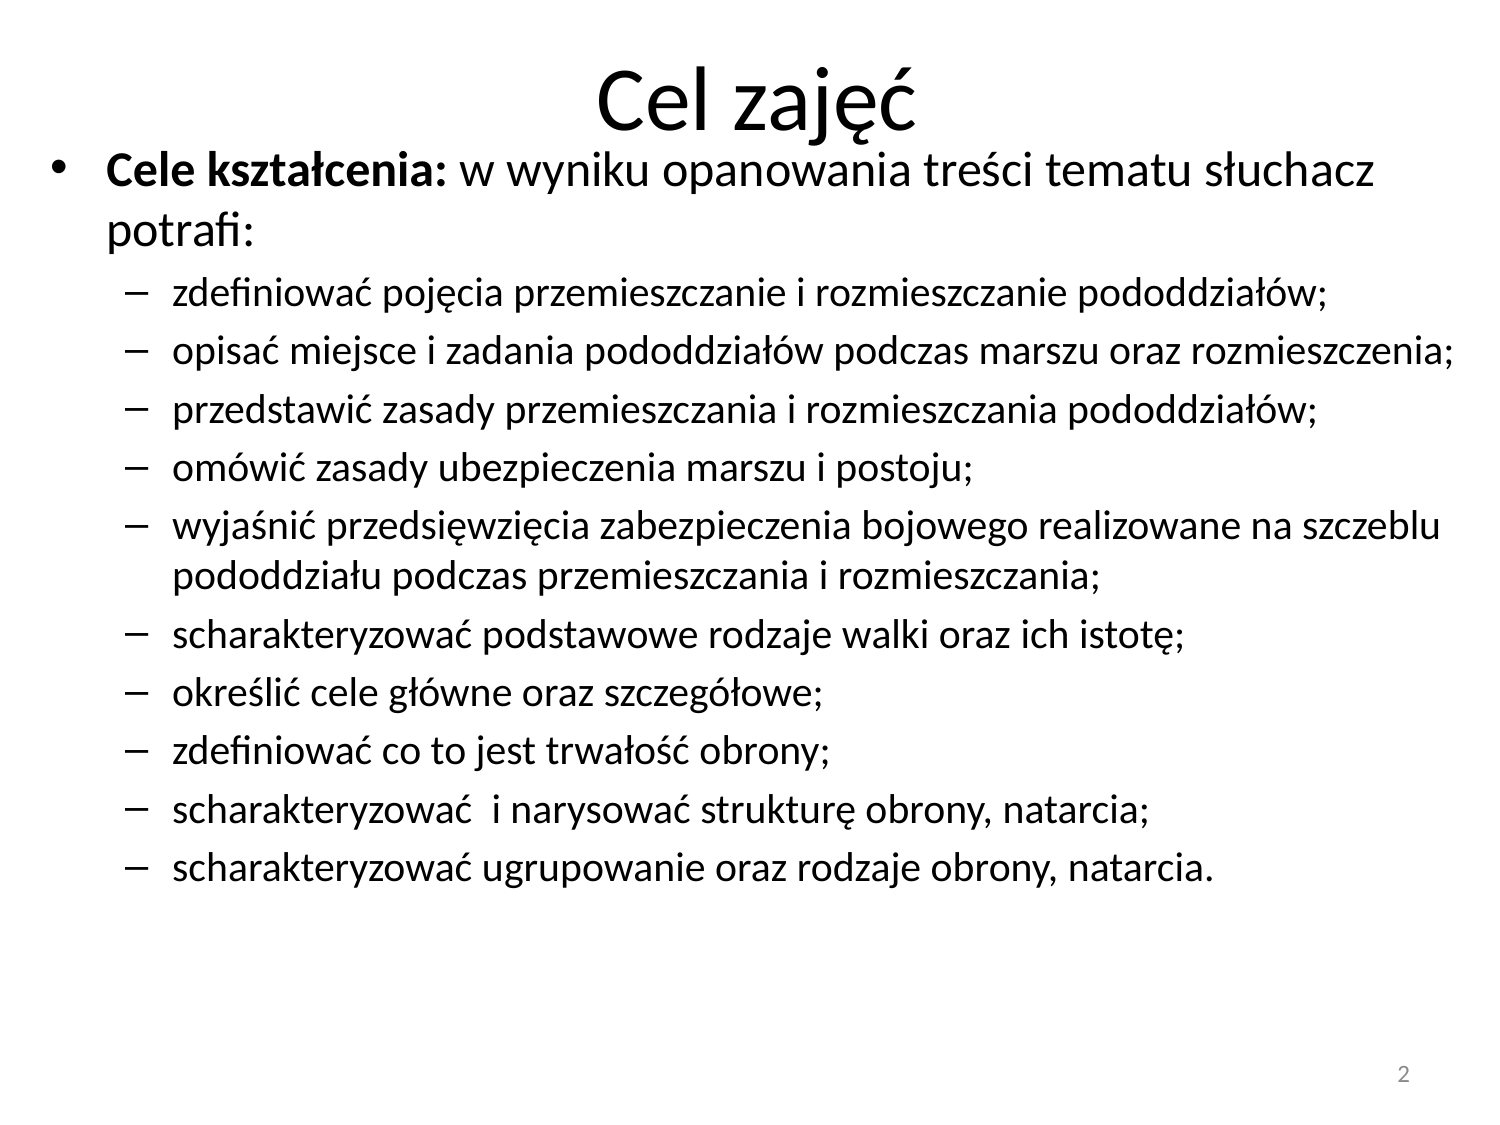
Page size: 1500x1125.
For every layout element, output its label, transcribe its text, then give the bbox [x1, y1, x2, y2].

title Cel zajęć [82, 0, 1432, 128]
list Cele kształcenia: w wyniku opanowania treści tematu słuchacz potrafi: zdefiniować pojęcia przemieszczanie i rozmieszczanie pododdziałów; opisać miejsce i zadania pododdziałów podczas marszu oraz rozmieszczenia; przedstawić zasady przemieszczania i rozmieszczania pododdziałów; omówić zasady ubezpieczenia marszu i postoju; wyjaśnić przedsięwzięcia zabezpieczenia bojowego realizowane na szczeblu pododdziału podczas przemieszczania i rozmieszczania; scharakteryzować podstawowe rodzaje walki oraz ich istotę; określić cele główne oraz szczegółowe; zdefiniować co to jest trwałość obrony; scharakteryzować i narysować strukturę obrony, natarcia; scharakteryzować ugrupowanie oraz rodzaje obrony, natarcia. [35, 128, 1500, 1055]
slide_number 2 [1074, 1042, 1425, 1103]
